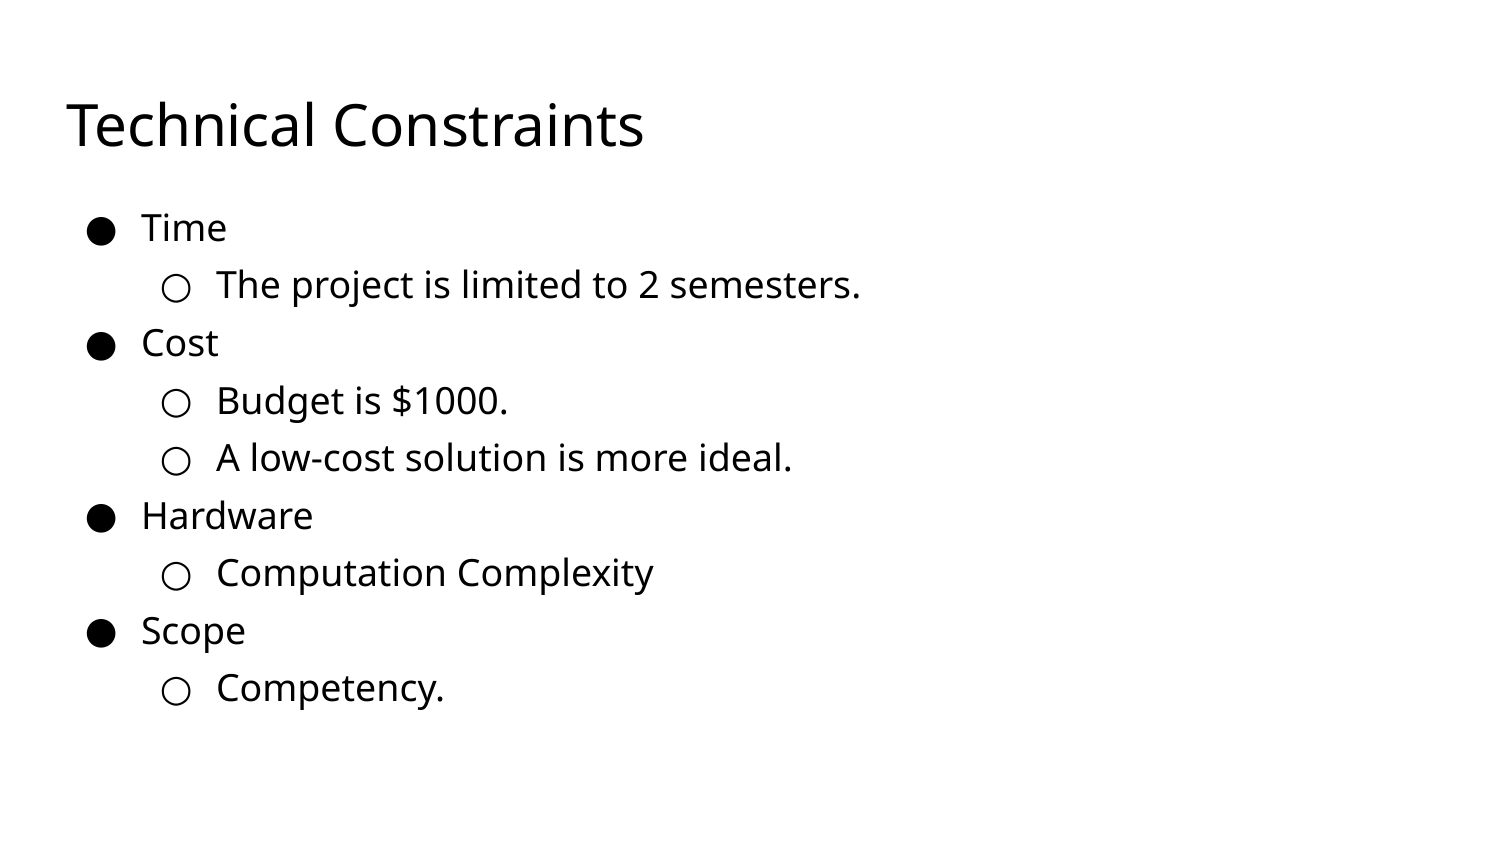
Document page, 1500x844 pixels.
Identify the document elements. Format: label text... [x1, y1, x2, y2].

title Technical Constraints [51, 72, 1449, 167]
list Time The project is limited to 2 semesters. Cost Budget is $1000. A low-cost solution is more ideal. Hardware Computation Complexity Scope Competency. [51, 189, 1449, 750]
